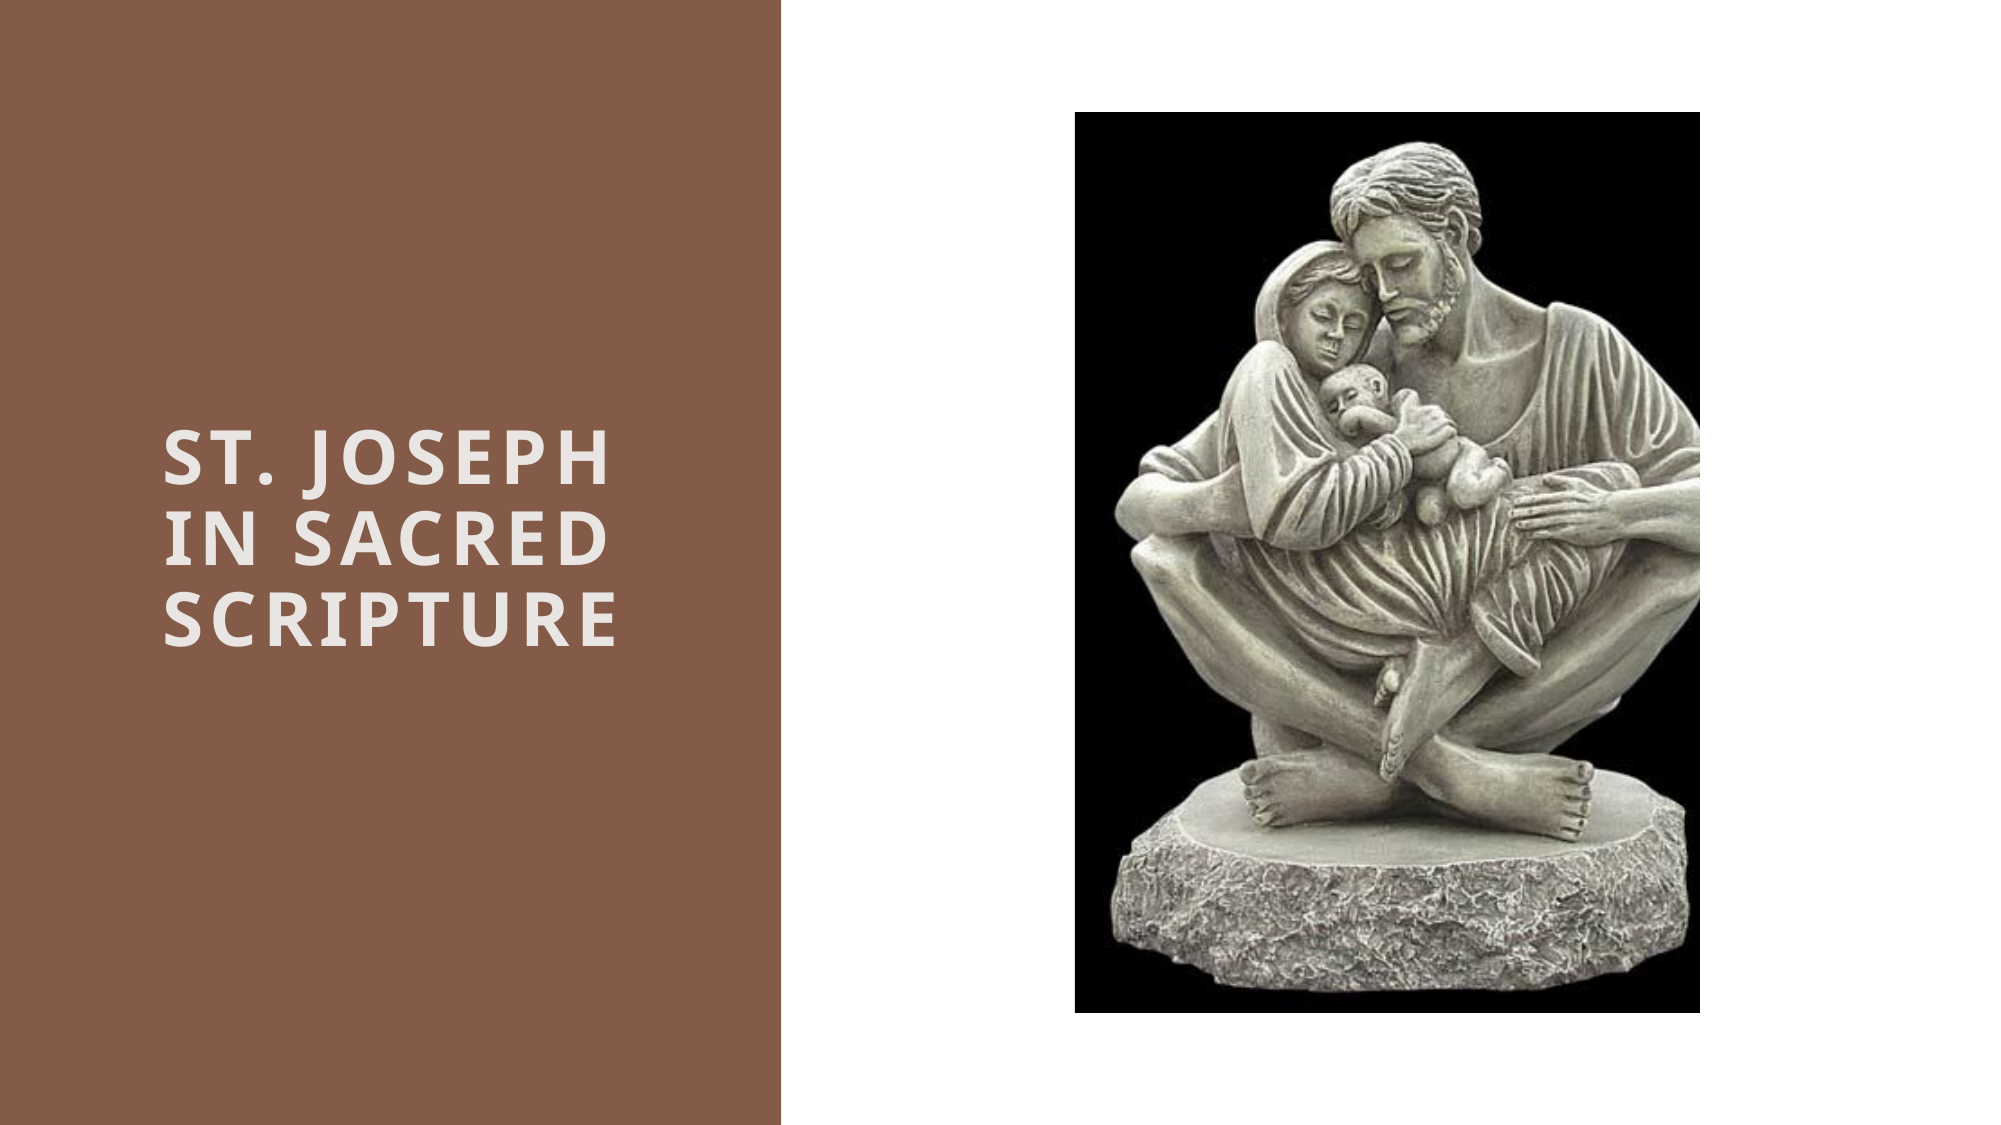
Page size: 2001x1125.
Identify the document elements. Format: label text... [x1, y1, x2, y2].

text_box [782, 0, 2000, 1125]
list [1074, 112, 1700, 1013]
title St. Joseph in Sacred Scripture [119, 170, 662, 670]
text_box [0, 0, 782, 1125]
